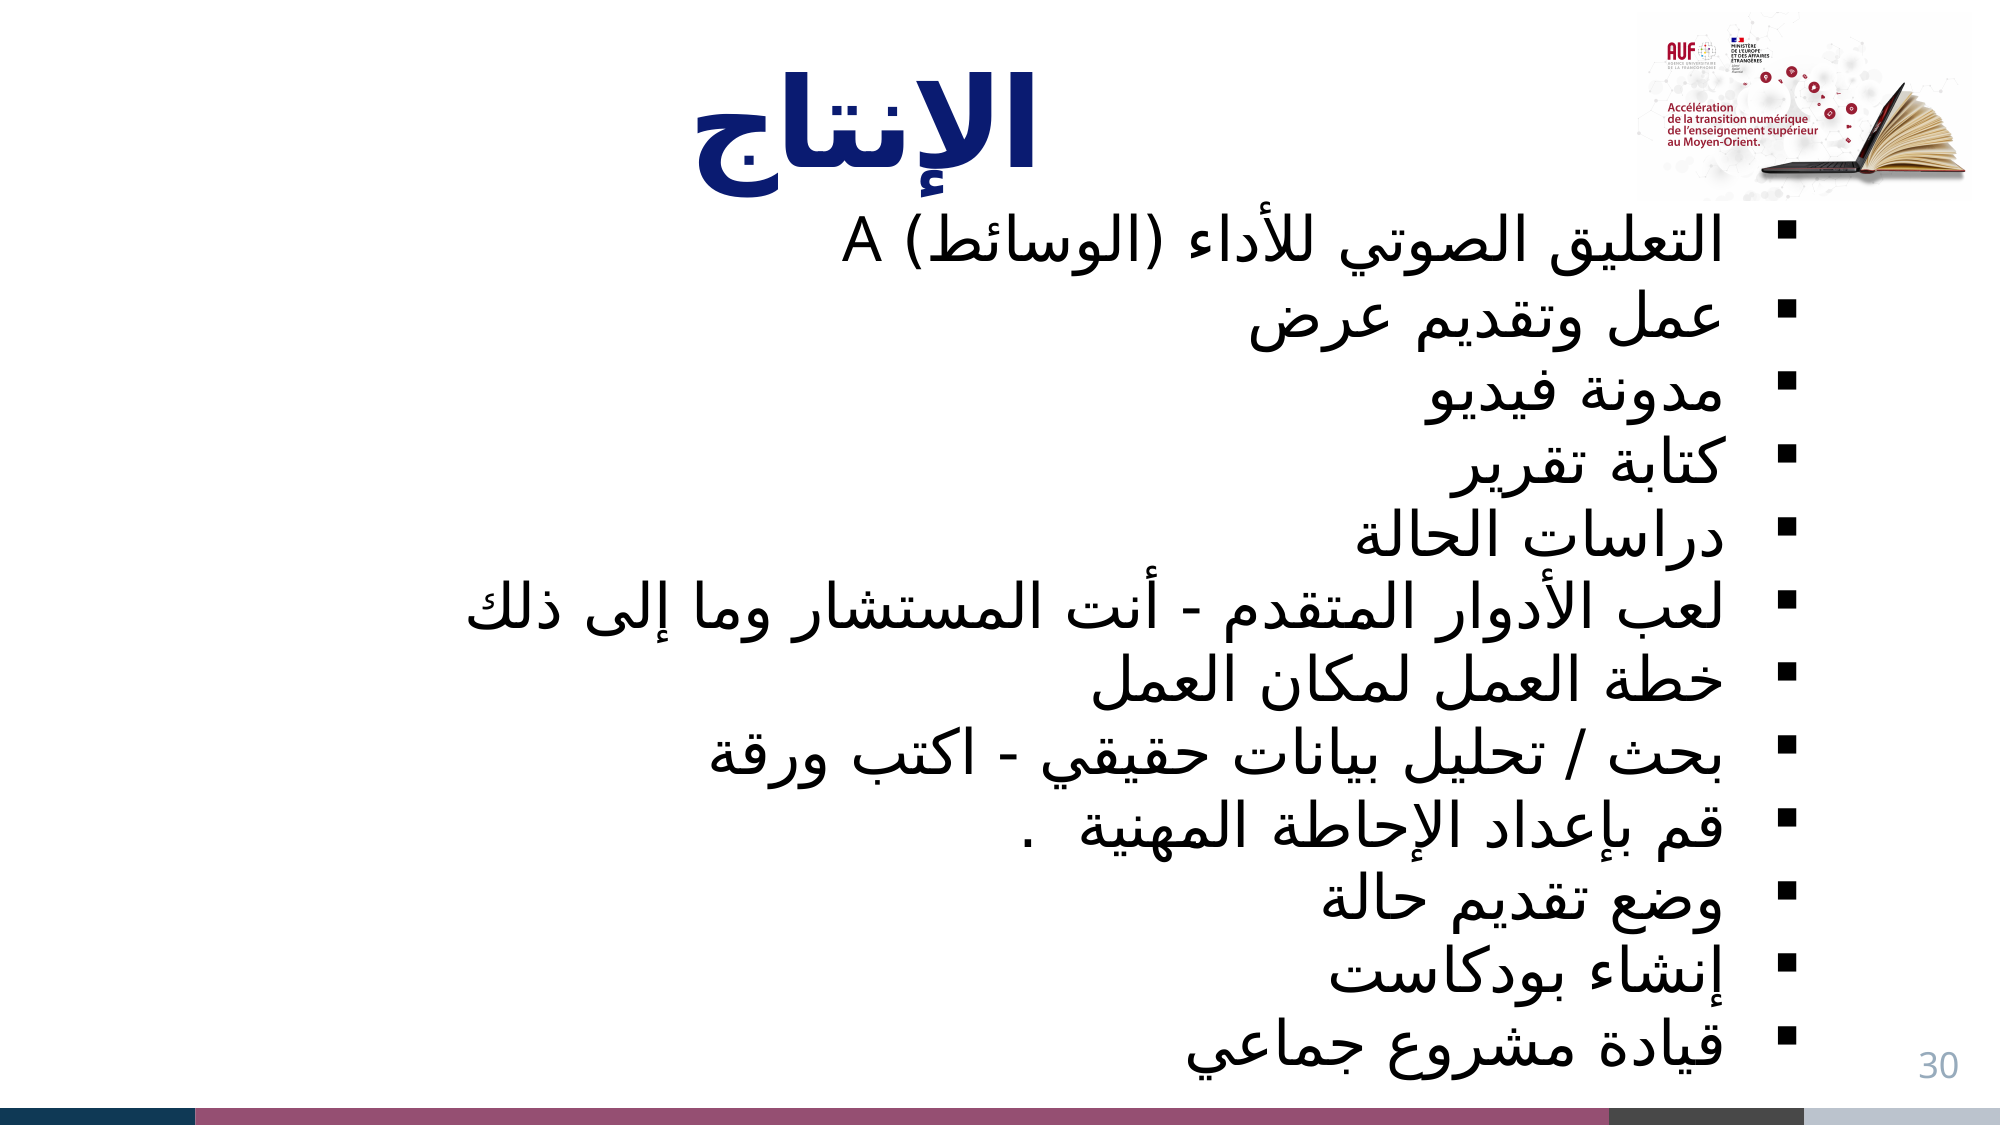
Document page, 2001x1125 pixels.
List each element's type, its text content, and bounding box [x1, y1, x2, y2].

slide_number 30 [1854, 1027, 1975, 1096]
picture [1637, 12, 1972, 201]
title الإنتاج [95, 21, 1638, 195]
table_header التعليق الصوتي للأداء (الوسائط) A عمل وتقديم عرض مدونة فيديو كتابة تقرير دراسات الحالة لعب الأدوار المتقدم - أنت المستشار وما إلى ذلك خطة العمل لمكان العمل بحث / تحليل بيانات حقيقي - اكتب ورقة قم بإعداد الإحاطة المهنية . وضع تقديم حالة إنشاء بودكاست قيادة مشروع جماعي [49, 195, 1809, 1080]
